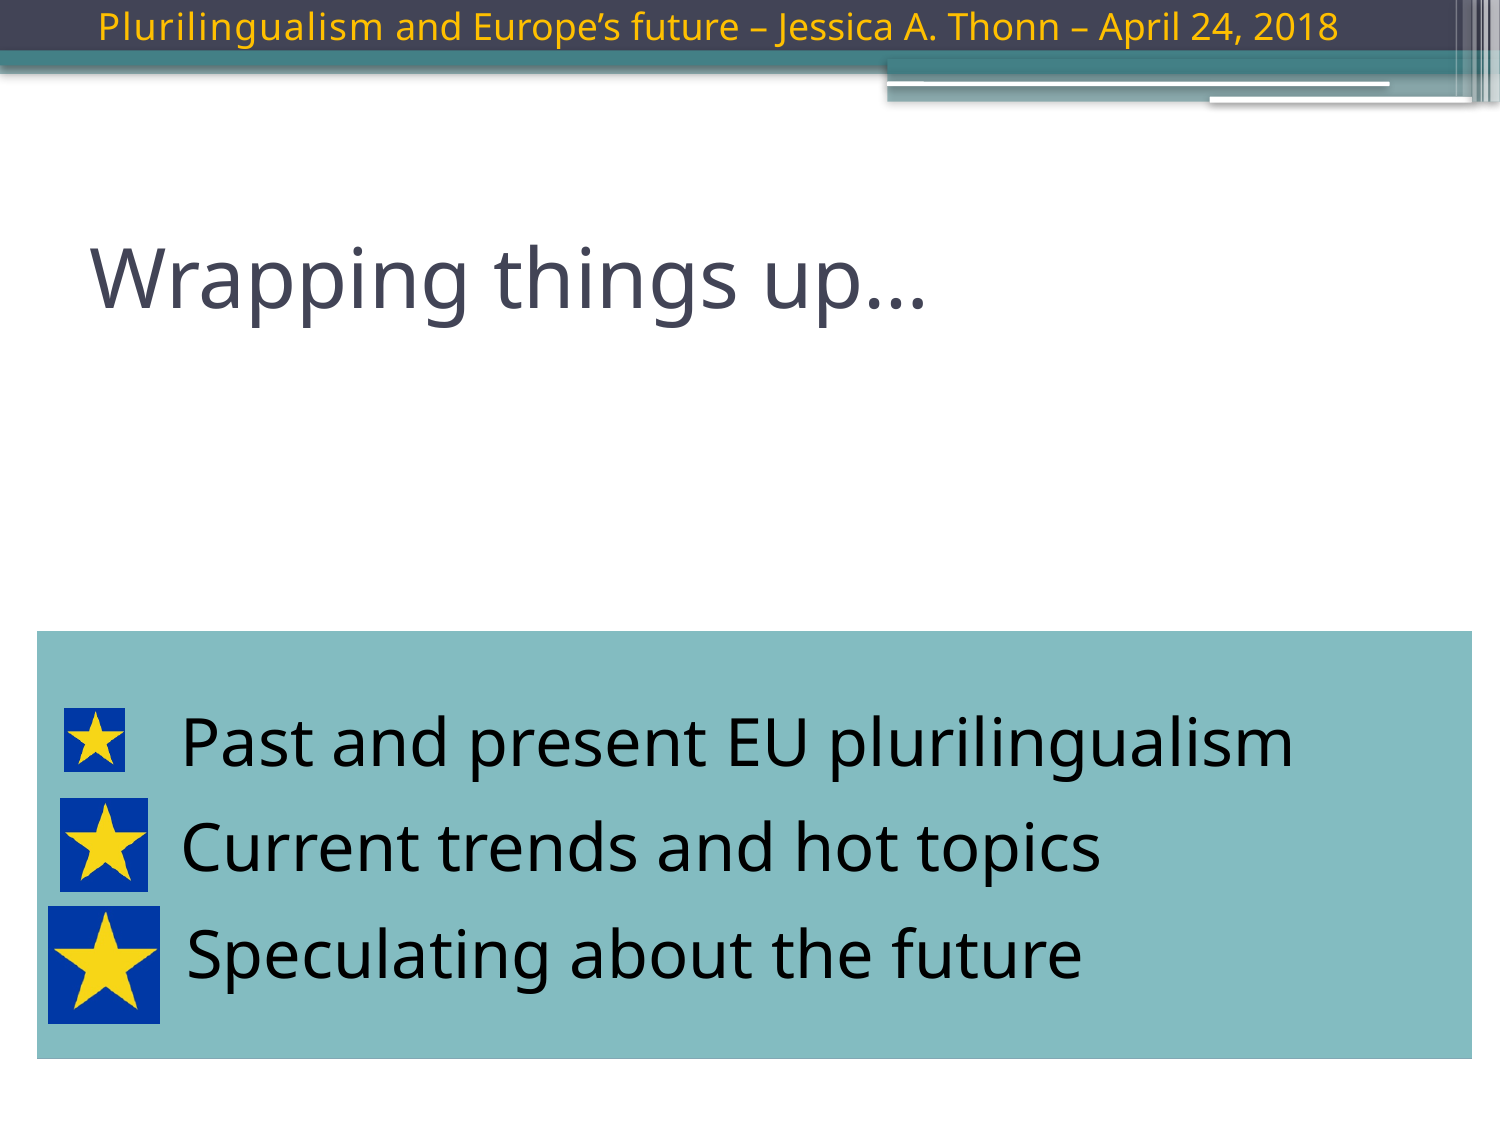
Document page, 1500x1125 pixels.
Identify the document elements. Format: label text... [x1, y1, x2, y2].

text_box Speculating about the future [171, 904, 1500, 999]
text_box [37, 631, 1472, 1059]
title Wrapping things up… [75, 187, 1425, 363]
text_box Past and present EU plurilingualism [148, 692, 1500, 788]
picture [64, 708, 125, 772]
picture [48, 905, 160, 1024]
text_box Current trends and hot topics [150, 797, 1500, 892]
picture [59, 798, 148, 892]
text_box Plurilingualism and Europe’s future – Jessica A. Thonn – April 24, 2018 [64, 0, 1415, 63]
